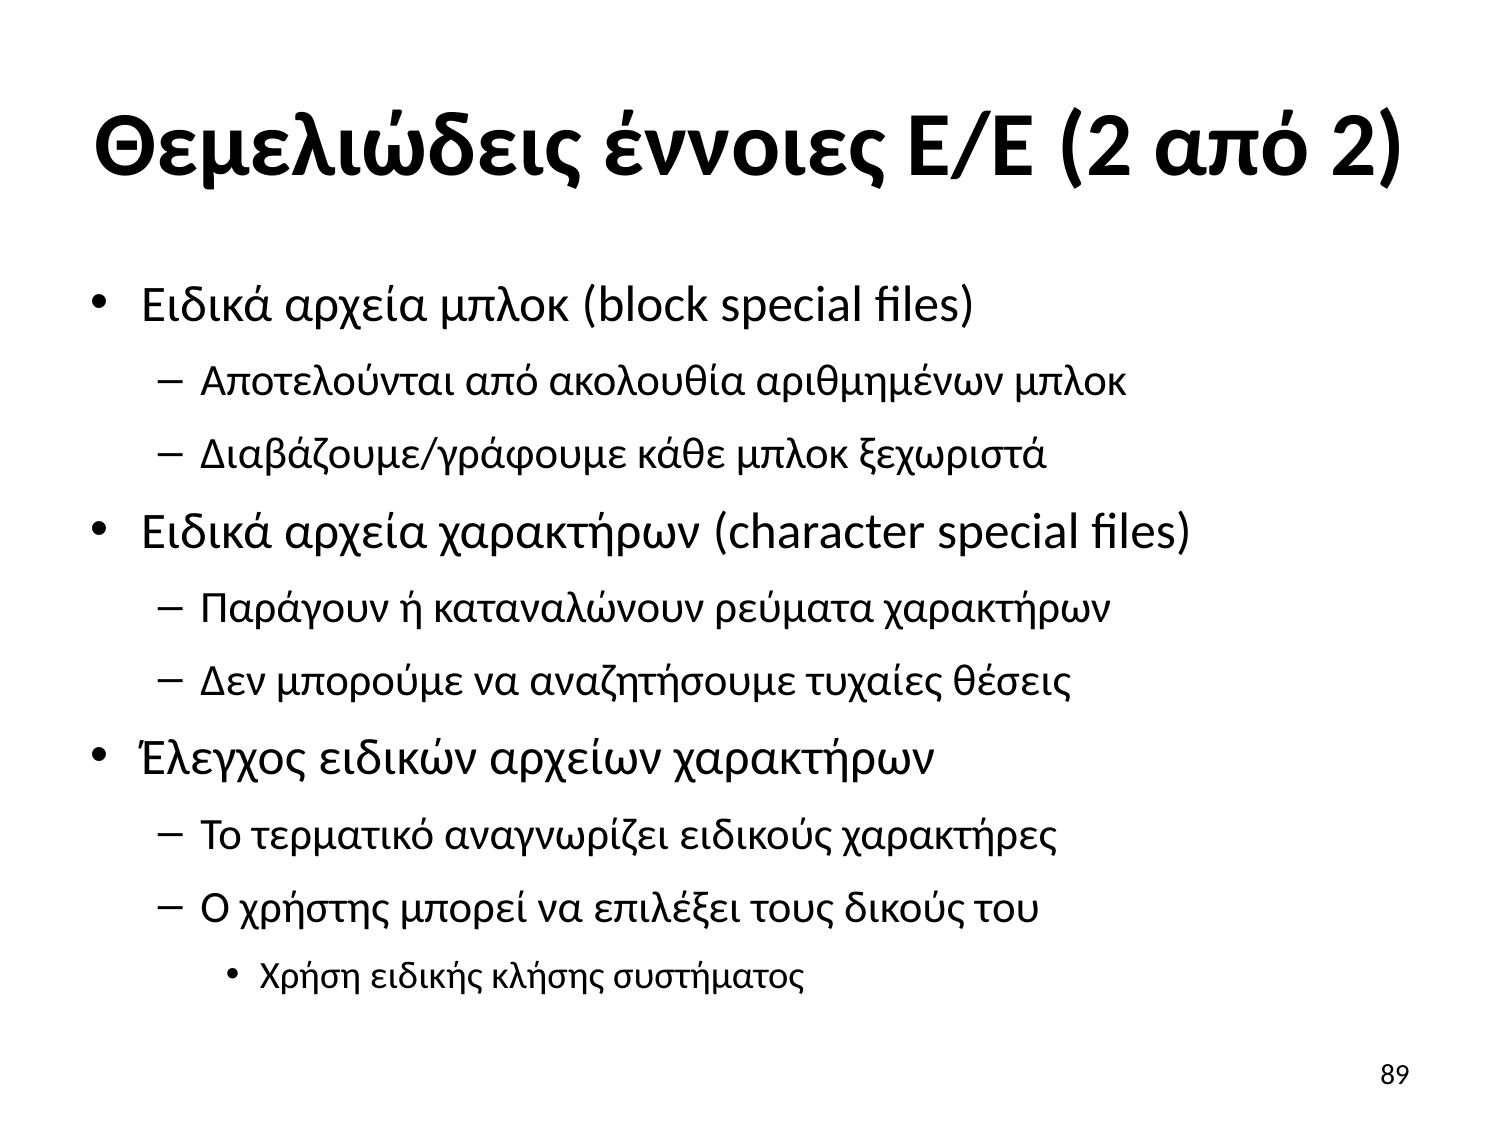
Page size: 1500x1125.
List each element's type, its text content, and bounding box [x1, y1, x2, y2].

title Θεμελιώδεις έννοιες Ε/Ε (2 από 2) [75, 45, 1425, 233]
list Ειδικά αρχεία μπλοκ (block special files) Αποτελούνται από ακολουθία αριθμημένων μπλοκ Διαβάζουμε/γράφουμε κάθε μπλοκ ξεχωριστά Ειδικά αρχεία χαρακτήρων (character special files) Παράγουν ή καταναλώνουν ρεύματα χαρακτήρων Δεν μπορούμε να αναζητήσουμε τυχαίες θέσεις Έλεγχος ειδικών αρχείων χαρακτήρων Το τερματικό αναγνωρίζει ειδικούς χαρακτήρες Ο χρήστης μπορεί να επιλέξει τους δικούς του Χρήση ειδικής κλήσης συστήματος [75, 262, 1425, 1005]
slide_number 89 [1074, 1042, 1425, 1103]
